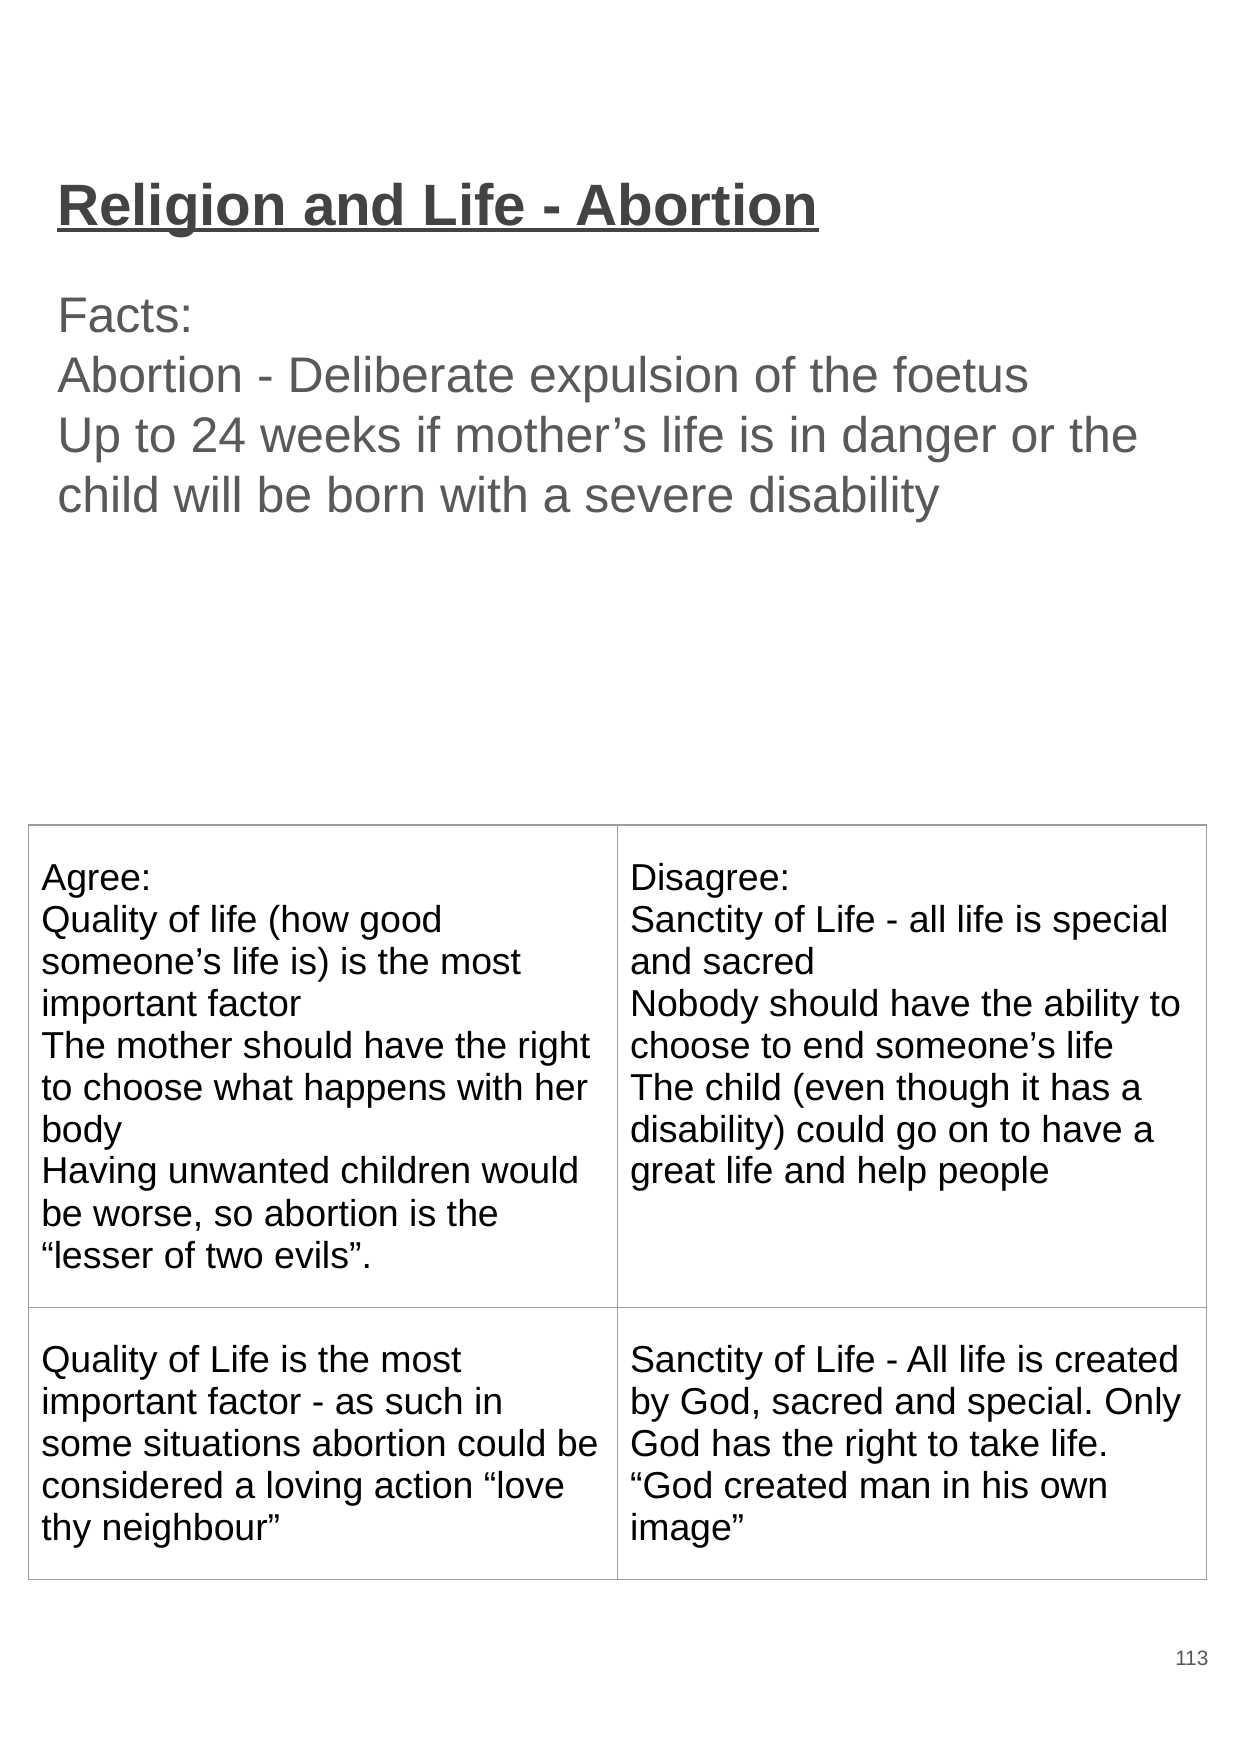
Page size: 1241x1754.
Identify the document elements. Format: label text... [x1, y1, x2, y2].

table_header Agree: Quality of life (how good someone’s life is) is the most important factor The mother should have the right to choose what happens with her body Having unwanted children would be worse, so abortion is the “lesser of two evils”. [29, 826, 617, 1307]
slide_number ‹#› [1149, 1590, 1224, 1725]
table_cell Sanctity of Life - All life is created by God, sacred and special. Only God has the right to take life. “God created man in his own image” [618, 1308, 1206, 1579]
table_header Disagree: Sanctity of Life - all life is special and sacred Nobody should have the ability to choose to end someone’s life The child (even though it has a disability) could go on to have a great life and help people [618, 826, 1206, 1307]
table_cell Quality of Life is the most important factor - as such in some situations abortion could be considered a loving action “love thy neighbour” [29, 1308, 617, 1579]
title Religion and Life - Abortion [42, 151, 1198, 267]
list Facts: Abortion - Deliberate expulsion of the foetus Up to 24 weeks if mother’s life is in danger or the child will be born with a severe disability [42, 267, 1198, 824]
